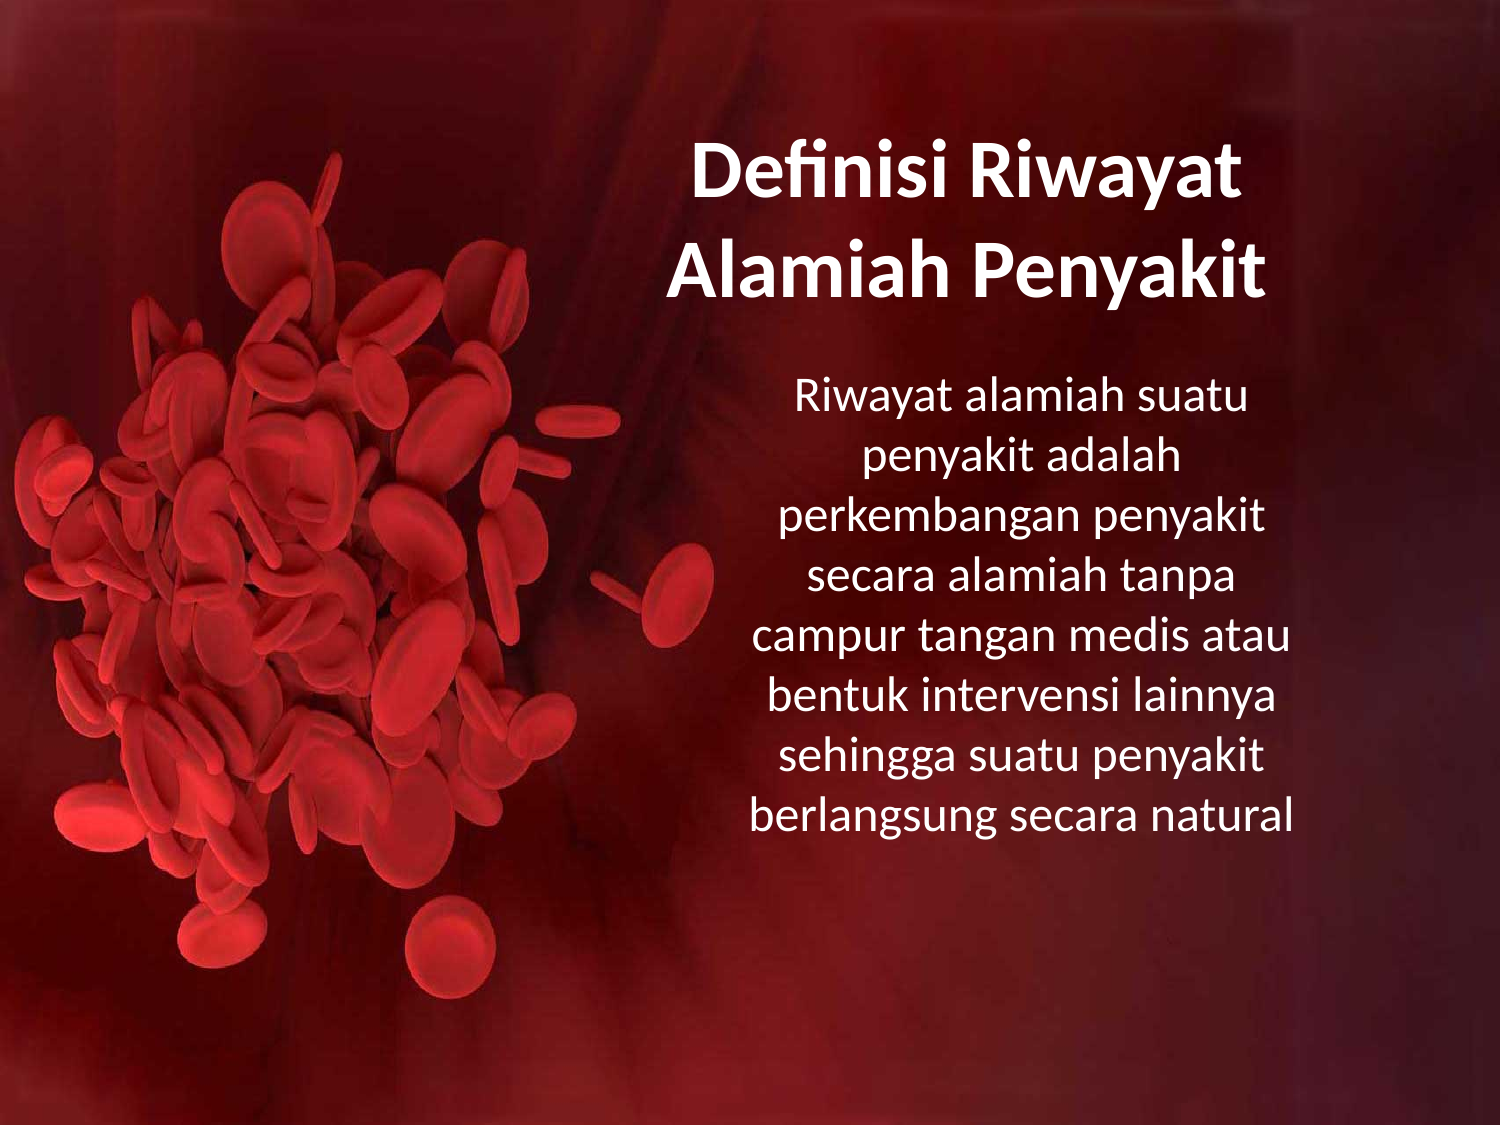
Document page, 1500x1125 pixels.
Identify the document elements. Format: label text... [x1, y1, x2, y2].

text_box Riwayat alamiah suatu penyakit adalah perkembangan penyakit secara alamiah tanpa campur tangan medis atau bentuk intervensi lainnya sehingga suatu penyakit berlangsung secara natural [725, 354, 1319, 849]
text_box Definisi Riwayat Alamiah Penyakit [595, 106, 1340, 322]
picture [0, 0, 1500, 1125]
